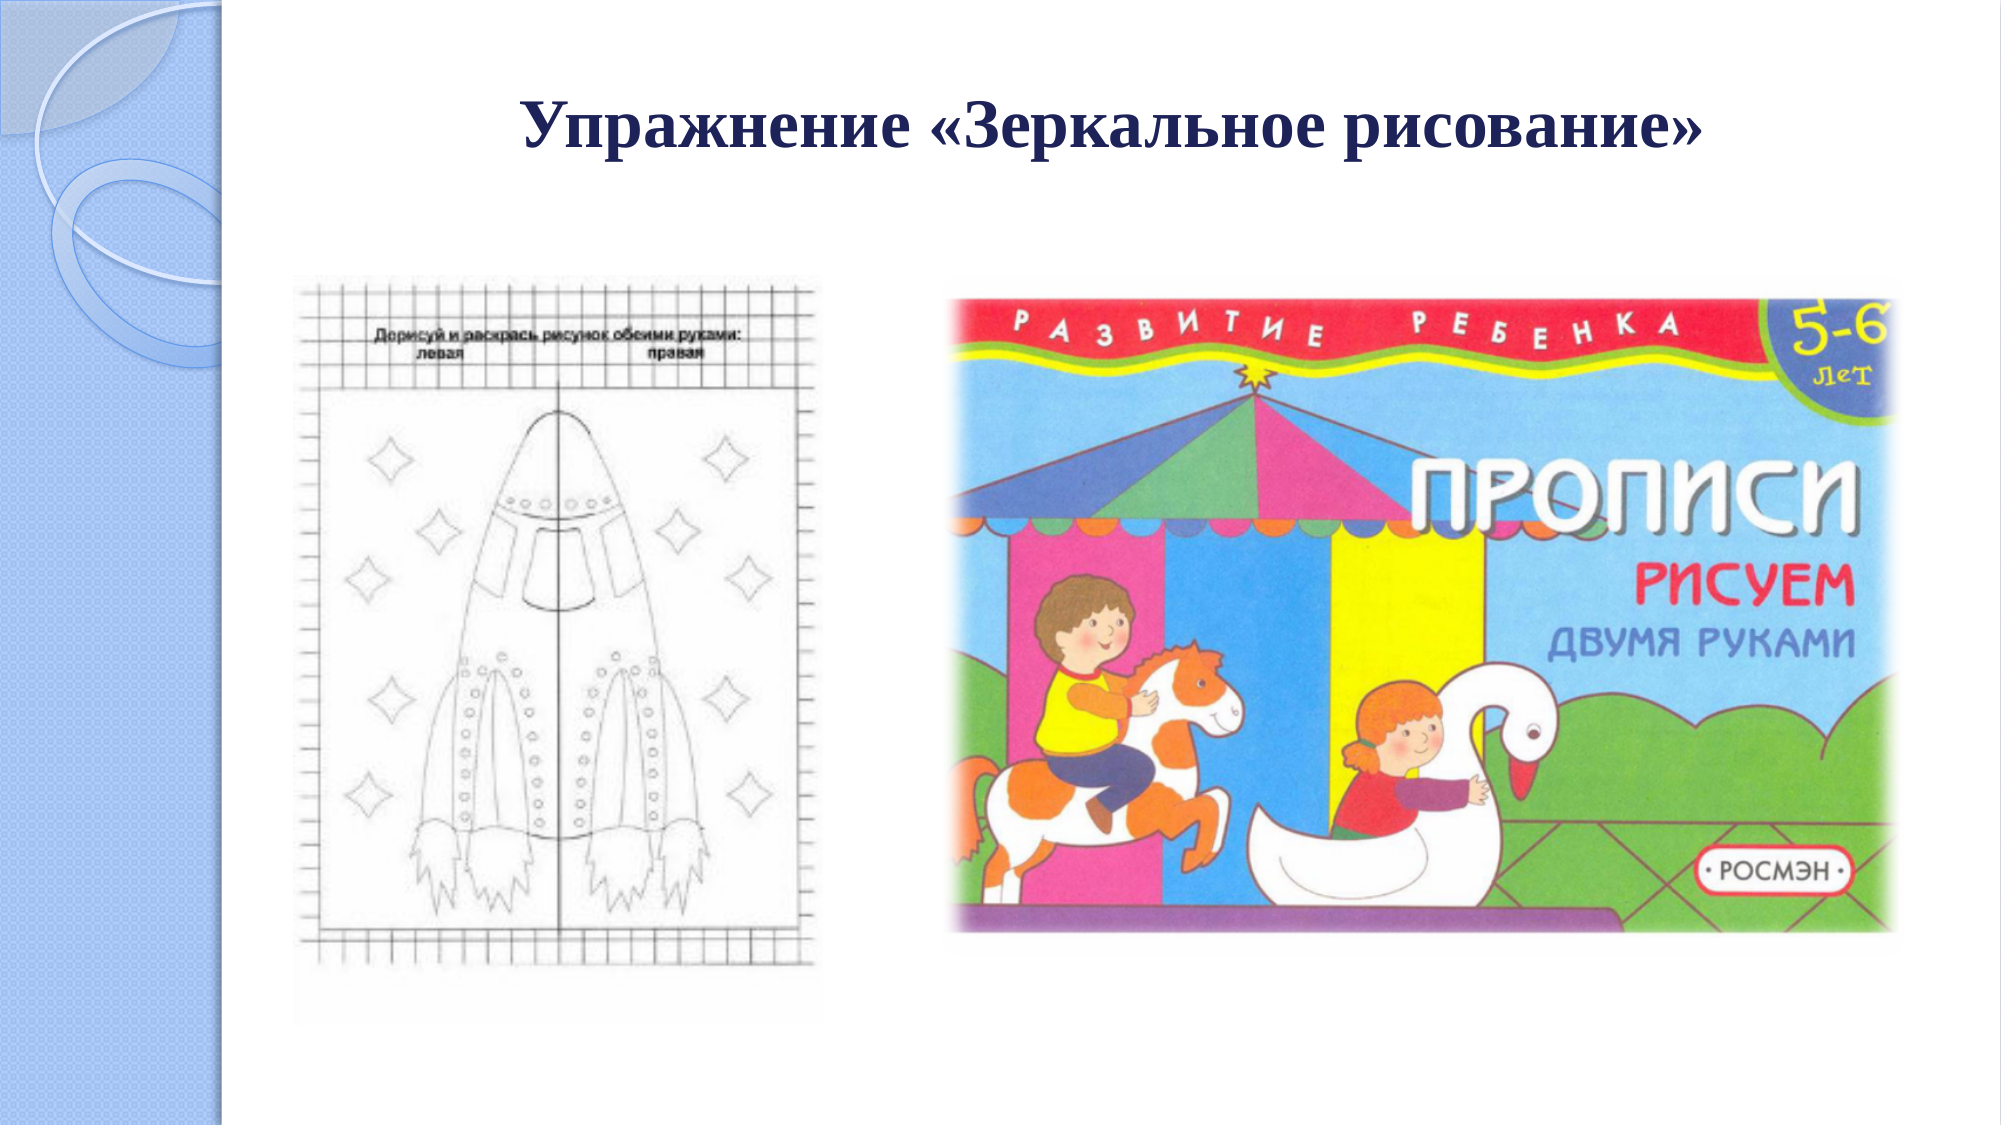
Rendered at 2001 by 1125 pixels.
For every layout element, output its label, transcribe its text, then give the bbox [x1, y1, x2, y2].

title Упражнение «Зеркальное рисование» [293, 57, 1934, 246]
picture [942, 275, 1904, 956]
picture [293, 275, 823, 1026]
